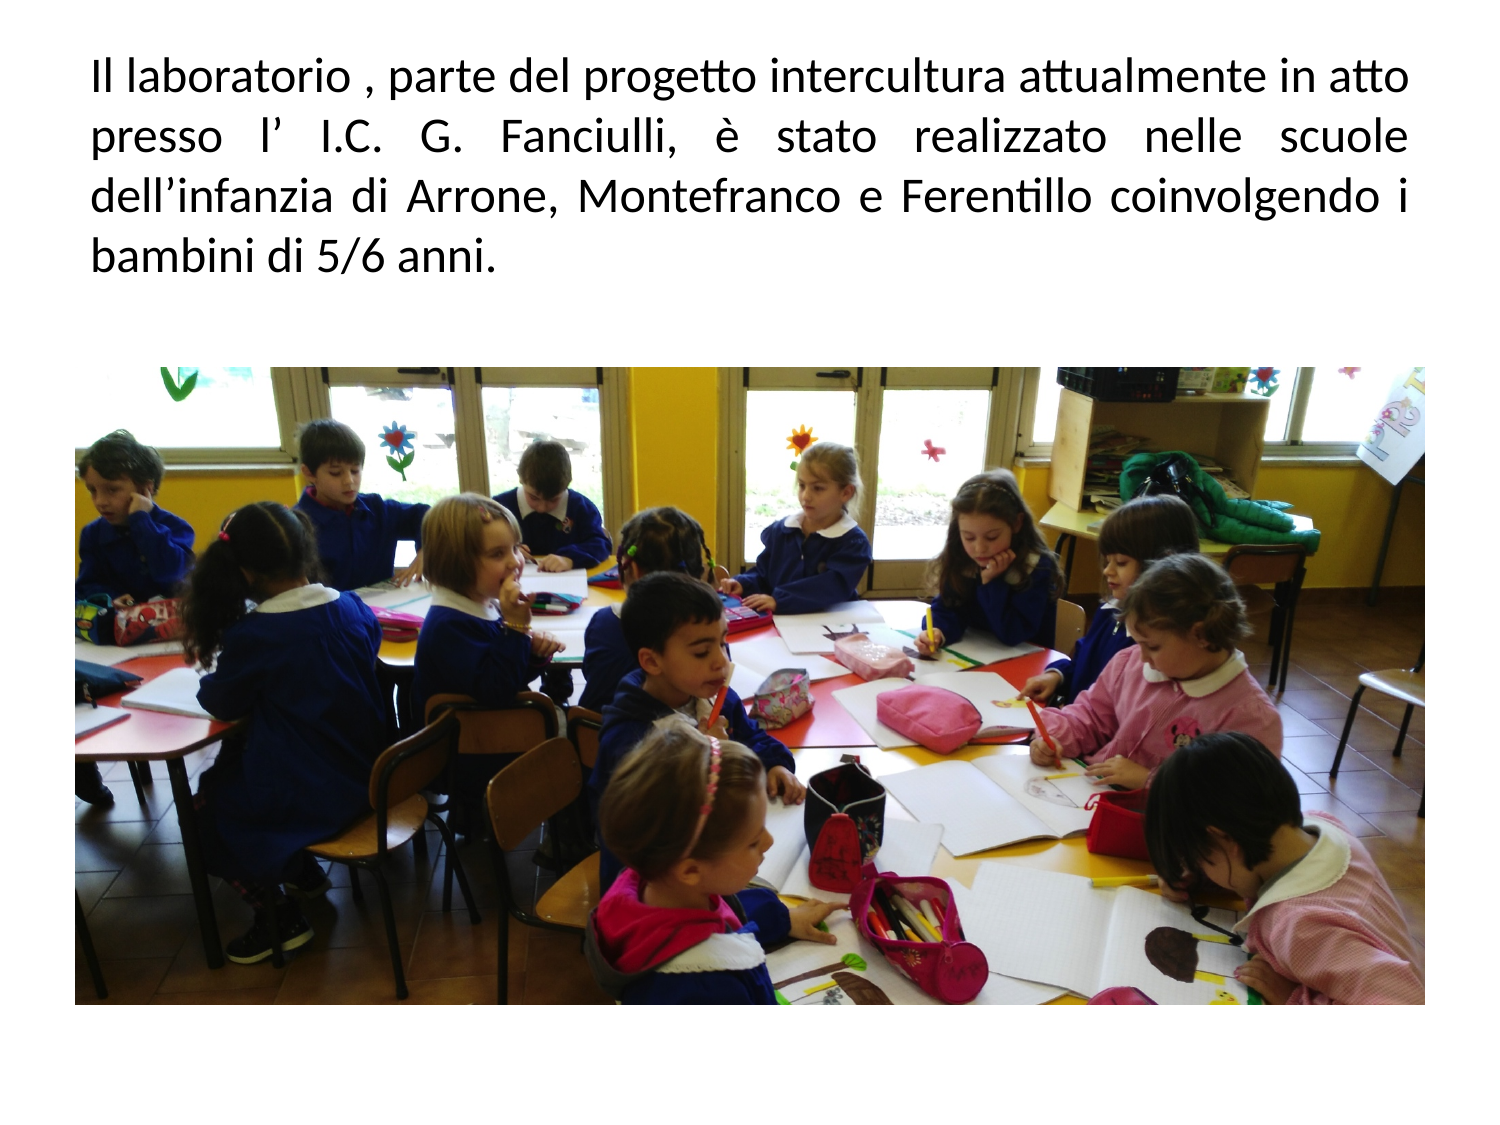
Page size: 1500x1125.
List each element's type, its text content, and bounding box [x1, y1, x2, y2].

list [74, 367, 1426, 1006]
title Il laboratorio , parte del progetto intercultura attualmente in atto presso l’ I.C. G. Fanciulli, è stato realizzato nelle scuole dell’infanzia di Arrone, Montefranco e Ferentillo coinvolgendo i bambini di 5/6 anni. [75, 45, 1425, 279]
